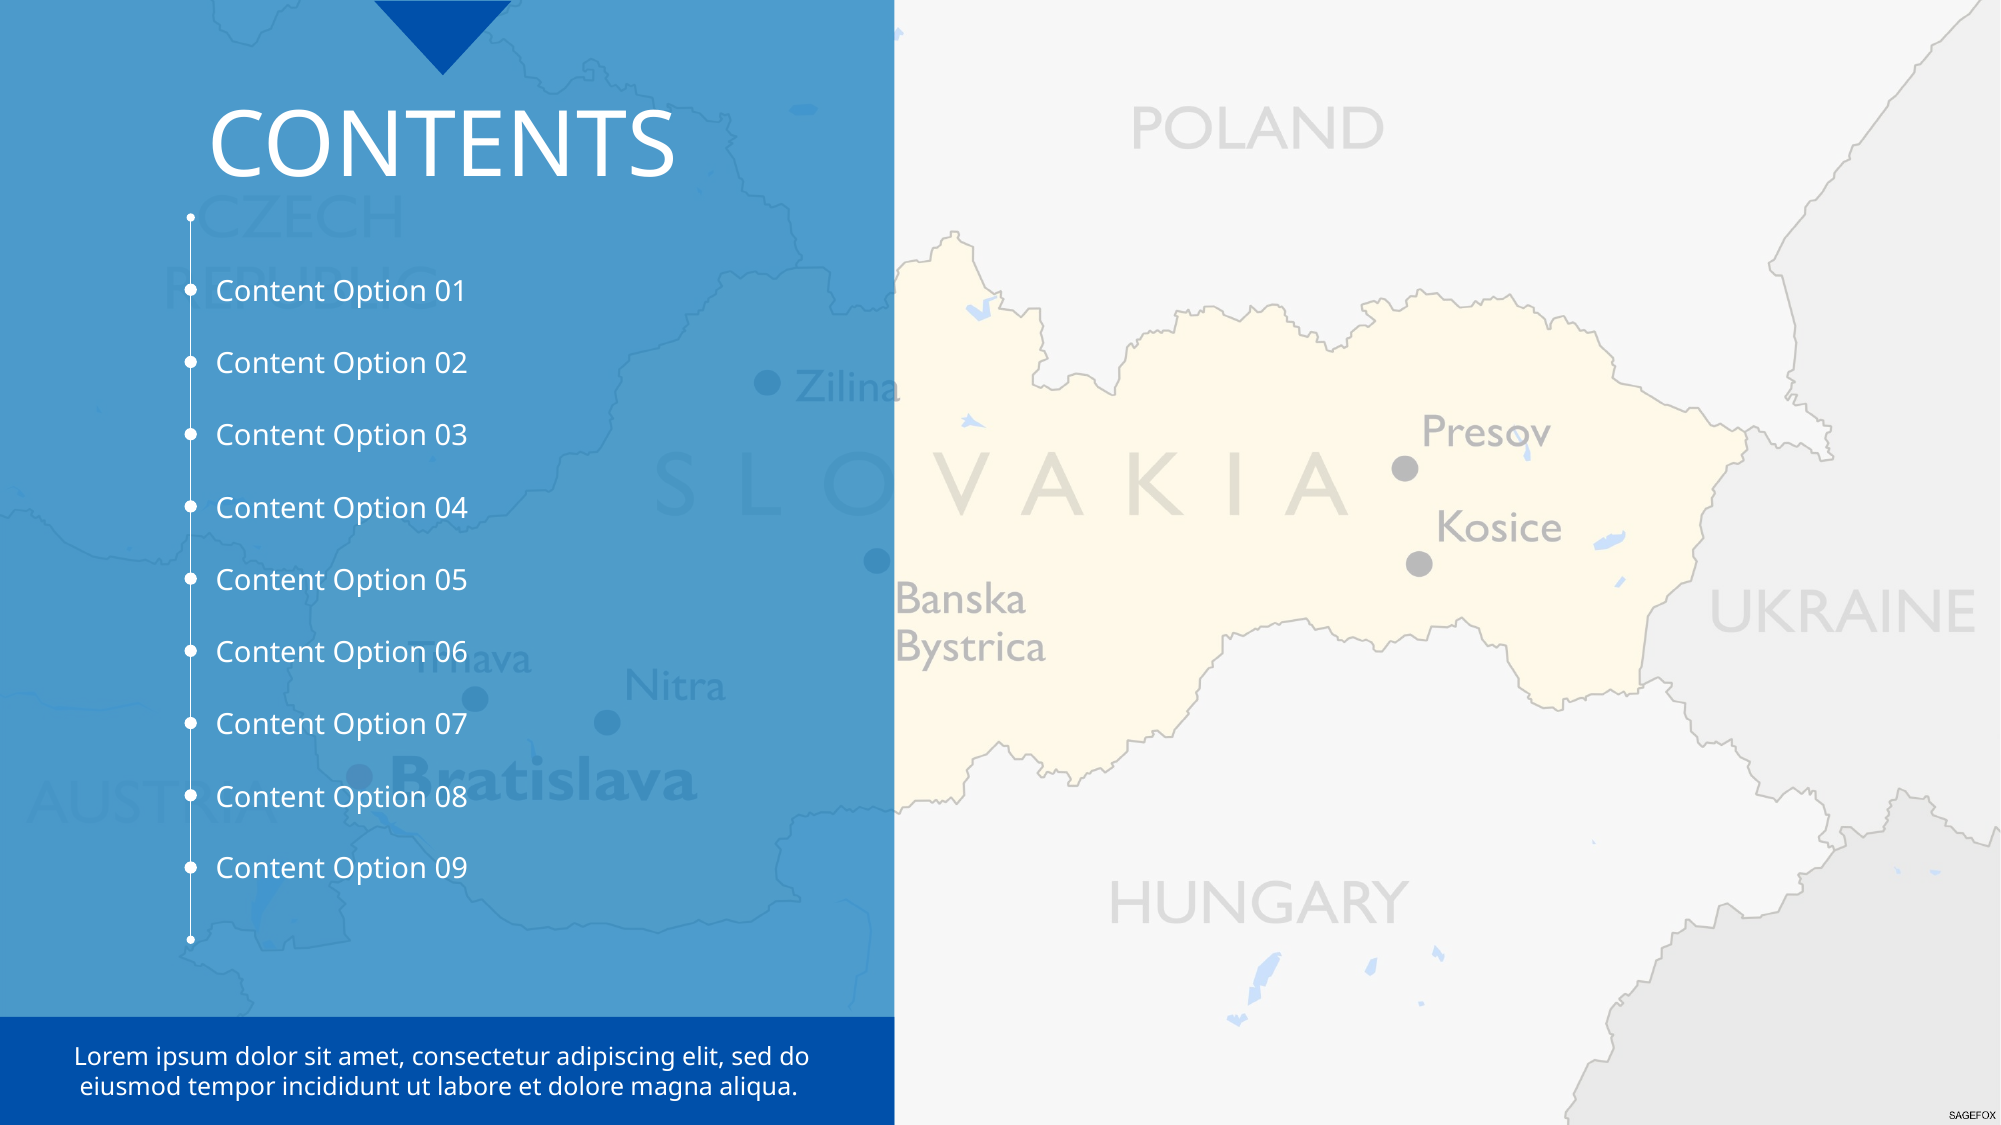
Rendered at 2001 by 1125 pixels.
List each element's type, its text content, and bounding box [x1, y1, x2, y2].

text_box Content Option 08 [200, 770, 501, 821]
text_box Content Option 01 [200, 264, 501, 315]
text_box Content Option 07 [200, 697, 501, 748]
text_box [371, 0, 514, 77]
text_box [0, 0, 895, 1016]
text_box Lorem ipsum dolor sit amet, consectetur adipiscing elit, sed do eiusmod tempor incididunt ut labore et dolore magna aliqua. [11, 1033, 874, 1108]
text_box Content Option 02 [200, 337, 501, 387]
text_box Content Option 03 [200, 408, 501, 459]
text_box CONTENTS [142, 77, 743, 202]
text_box Content Option 09 [200, 842, 501, 893]
text_box Content Option 05 [200, 554, 501, 604]
text_box [0, 1016, 895, 1125]
picture [1925, 0, 2001, 1125]
text_box Content Option 06 [200, 626, 501, 676]
text_box Content Option 04 [200, 481, 501, 532]
